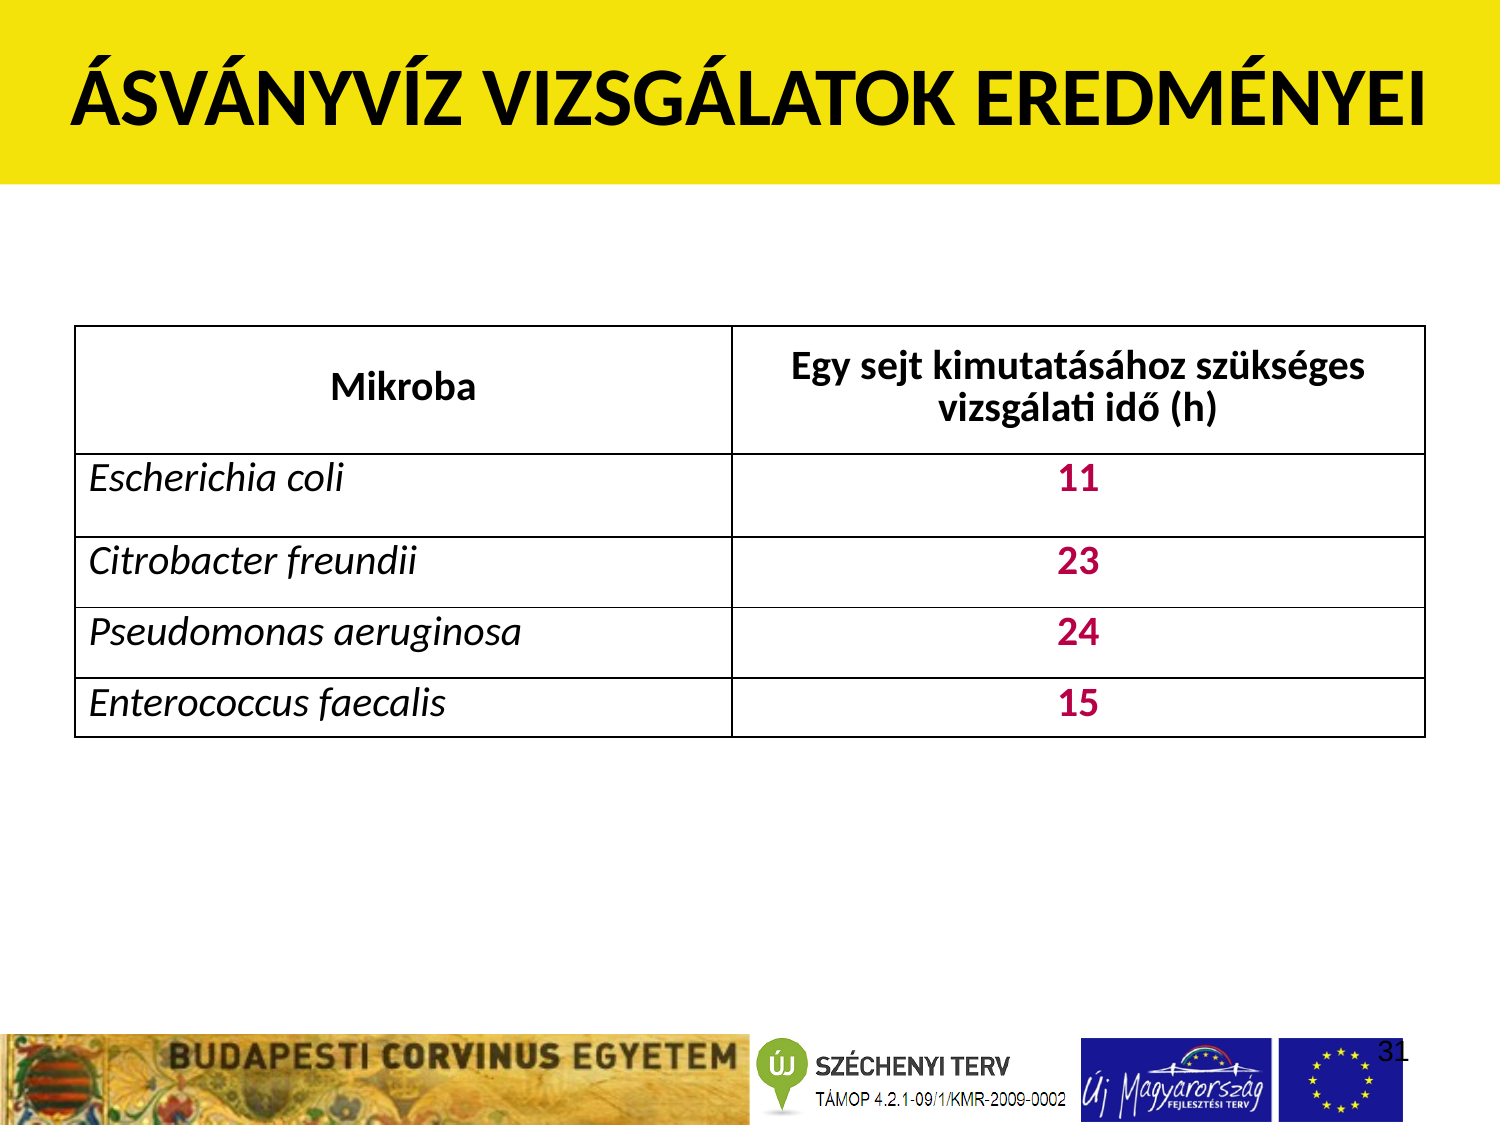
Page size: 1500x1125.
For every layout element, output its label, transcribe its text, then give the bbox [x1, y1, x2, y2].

table_header Egy sejt kimutatásához szükséges vizsgálati idő (h) [733, 327, 1424, 453]
table_cell Enterococcus faecalis [76, 679, 731, 736]
text_box ÁSVÁNYVÍZ VIZSGÁLATOK EREDMÉNYEI [0, 0, 1500, 185]
table_header Mikroba [76, 327, 731, 453]
table_cell Escherichia coli [76, 455, 731, 536]
table_cell 15 [733, 679, 1424, 736]
picture [0, 1034, 1406, 1125]
table_cell Citrobacter freundii [76, 538, 731, 607]
table_cell Pseudomonas aeruginosa [76, 608, 731, 677]
table_cell 11 [733, 455, 1424, 536]
table_cell 24 [733, 608, 1424, 677]
slide_number 31 [1074, 1024, 1425, 1103]
table_cell 23 [733, 538, 1424, 607]
